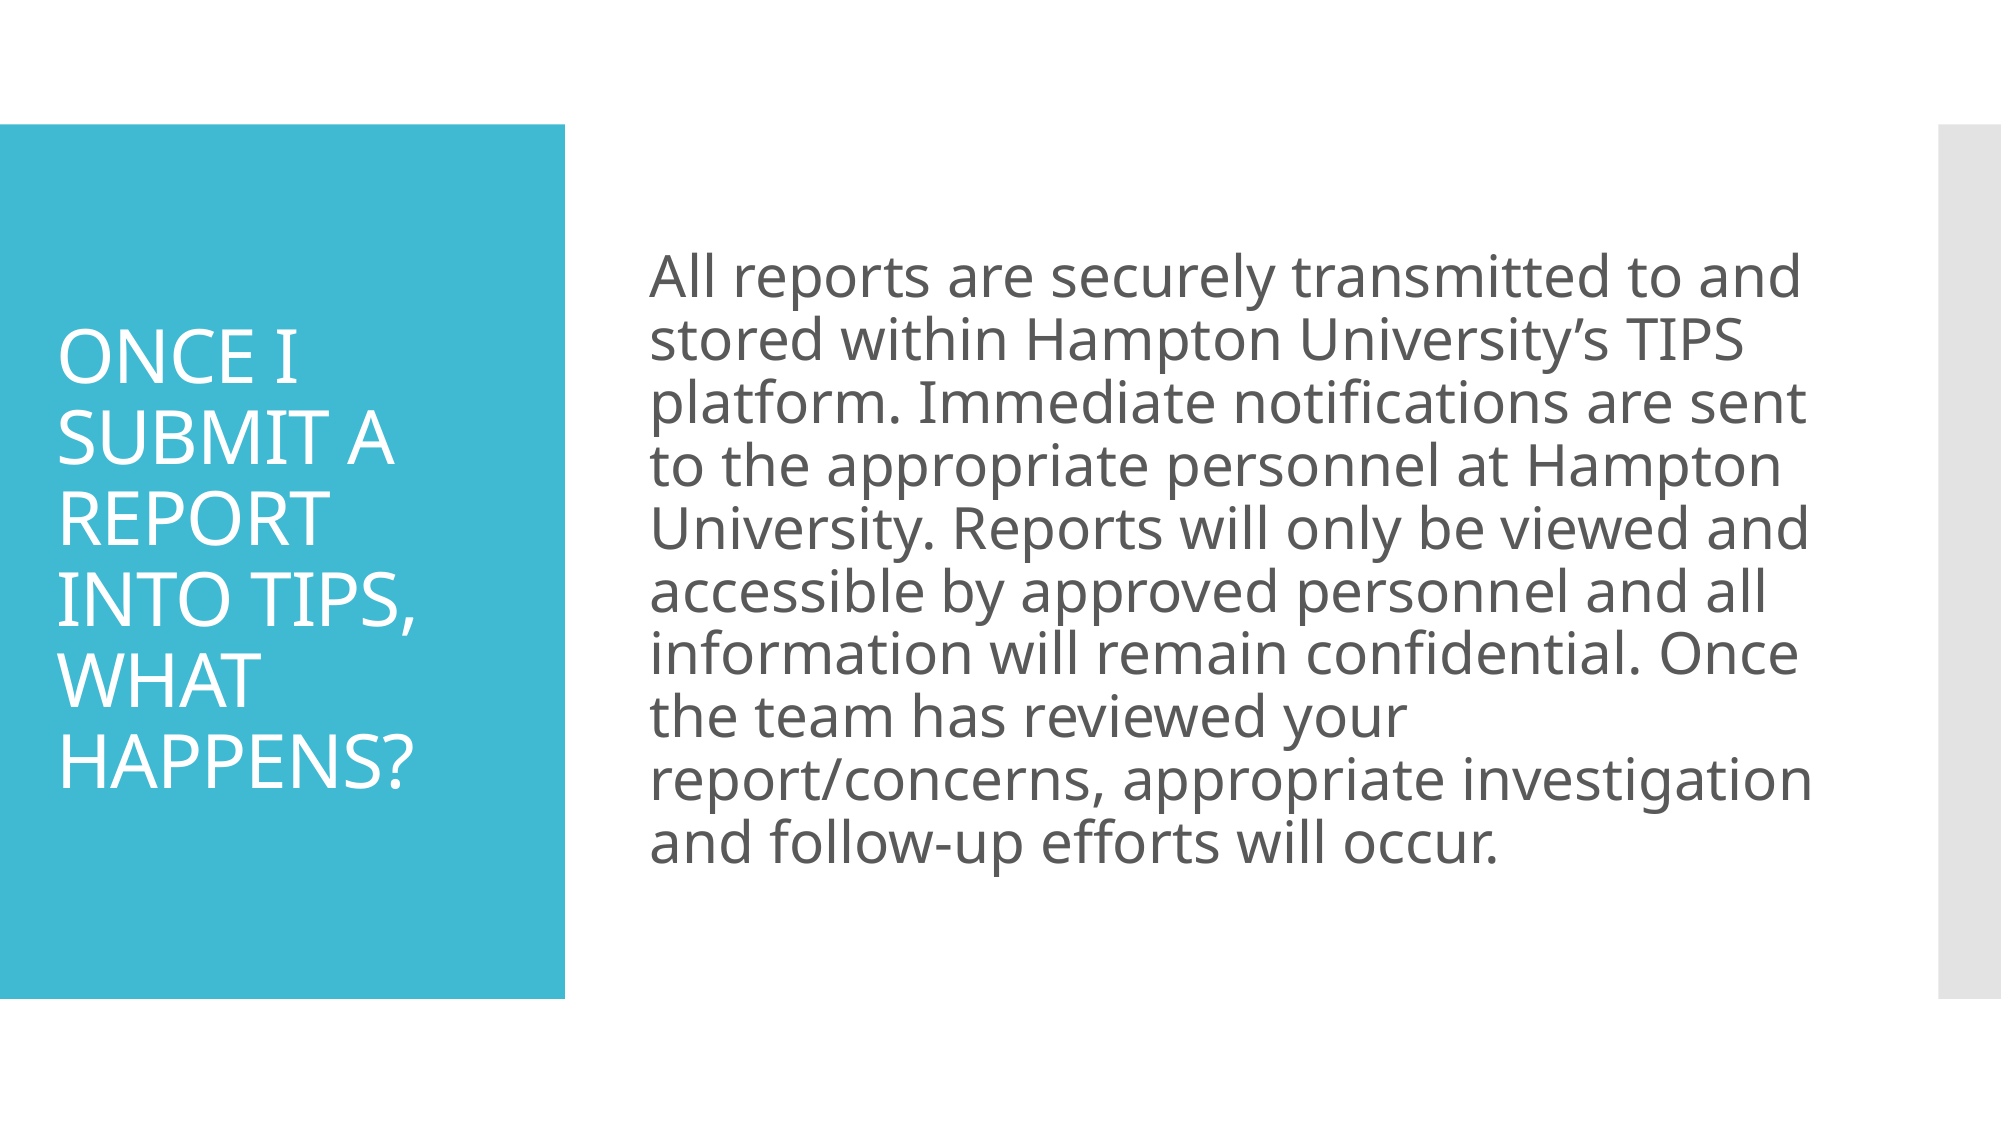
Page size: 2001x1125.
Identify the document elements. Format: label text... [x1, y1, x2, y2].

title ONCE I SUBMIT A REPORT INTO TIPS, WHAT HAPPENS? [41, 184, 525, 940]
list All reports are securely transmitted to and stored within Hampton University’s TIPS platform. Immediate notifications are sent to the appropriate personnel at Hampton University. Reports will only be viewed and accessible by approved personnel and all information will remain confidential. Once the team has reviewed your report/concerns, appropriate investigation and follow-up efforts will occur. [634, 141, 1835, 982]
